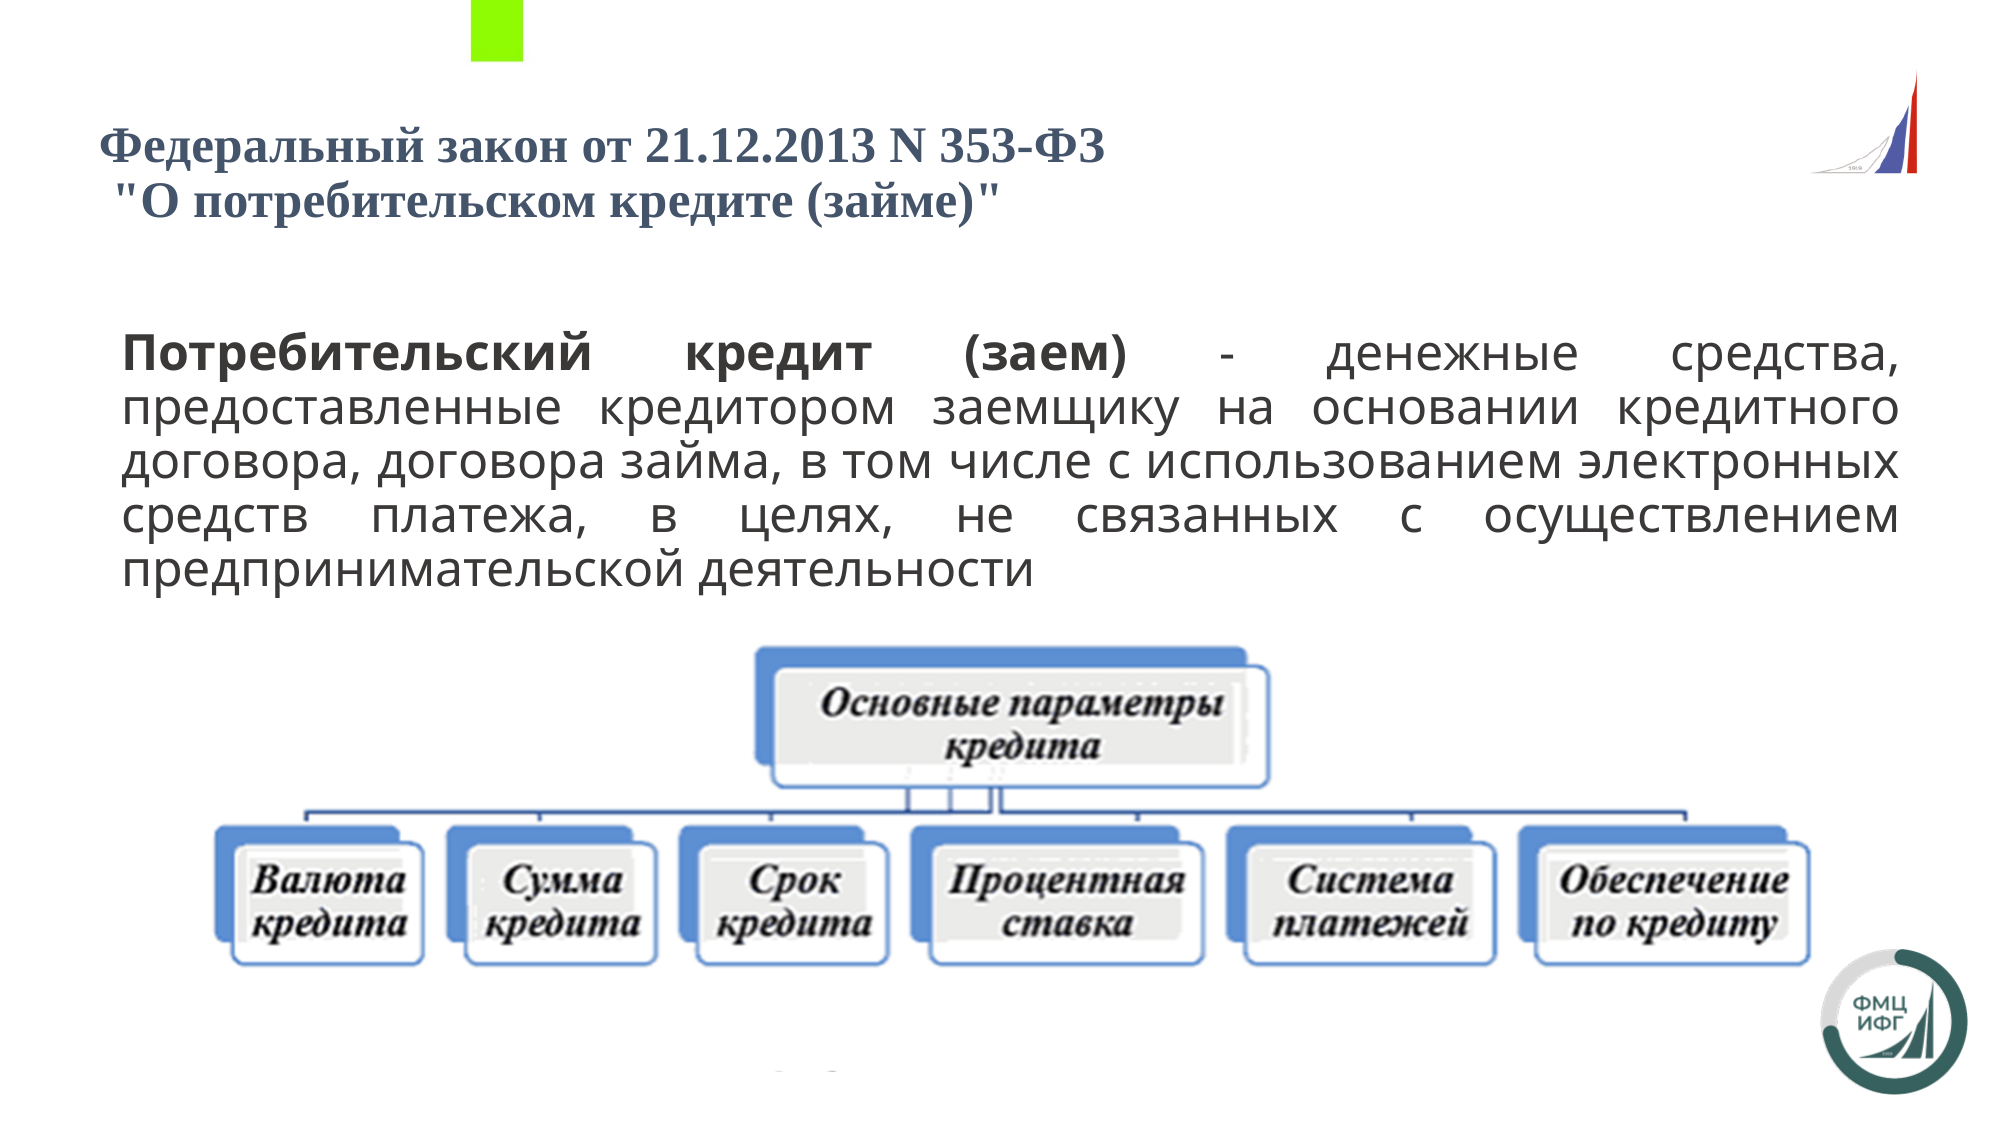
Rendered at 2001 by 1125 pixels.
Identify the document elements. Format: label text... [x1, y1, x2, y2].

picture [0, 0, 2001, 1125]
list Федеральный закон от 21.12.2013 N 353-ФЗ "О потребительском кредите (займе)" [83, 110, 1403, 237]
list Потребительский кредит (заем) - денежные средства, предоставленные кредитором заемщику на основании кредитного договора, договора займа, в том числе с использованием электронных средств платежа, в целях, не связанных с осуществлением предпринимательской деятельности [106, 319, 1917, 615]
